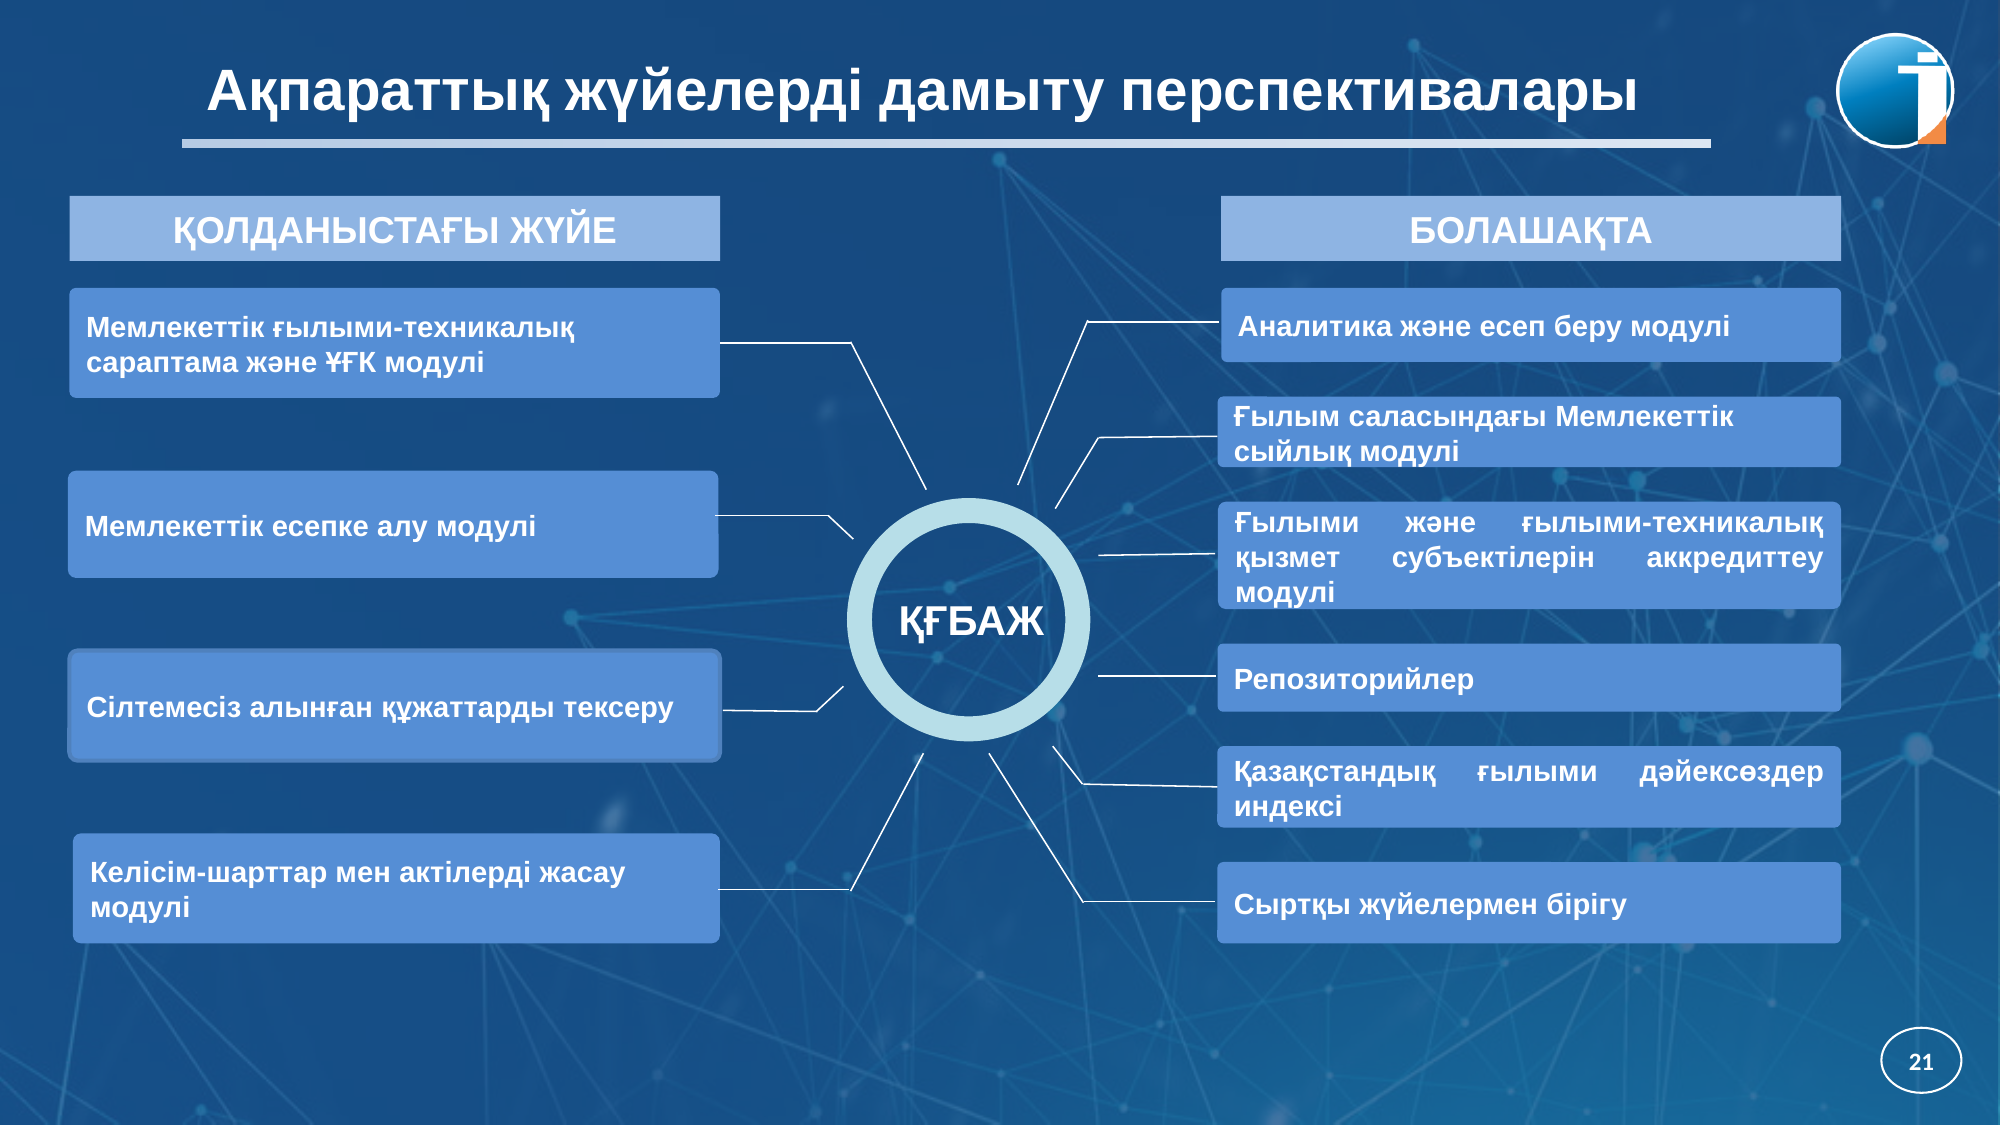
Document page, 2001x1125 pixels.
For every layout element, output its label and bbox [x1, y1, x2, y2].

text_box [1055, 437, 1099, 509]
text_box [988, 753, 1084, 903]
text_box [1088, 783, 1218, 788]
text_box [850, 753, 924, 892]
text_box [1052, 745, 1083, 752]
text_box [0, 0, 2000, 1125]
text_box [850, 341, 927, 490]
picture [1835, 31, 1955, 149]
text_box [1017, 319, 1089, 486]
text_box [816, 685, 844, 712]
text_box [827, 515, 854, 540]
